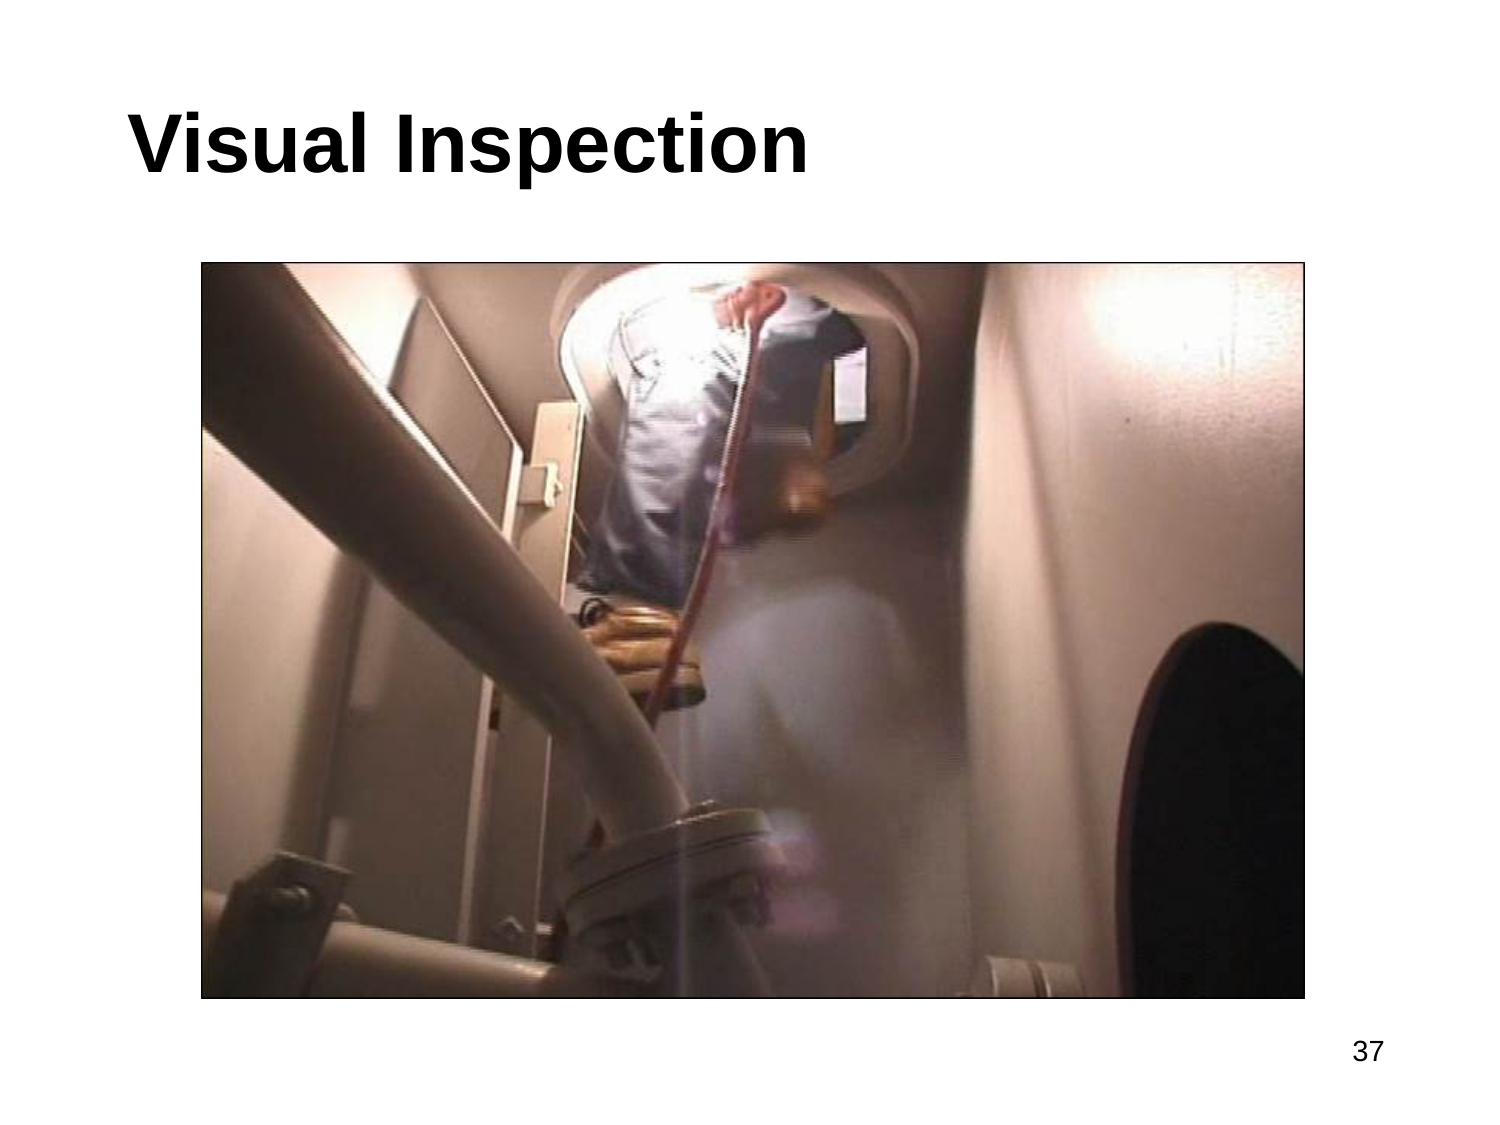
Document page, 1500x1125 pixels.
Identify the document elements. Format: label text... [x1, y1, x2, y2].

slide_number 37 [1074, 1024, 1401, 1103]
picture [200, 262, 1306, 999]
title Visual Inspection [112, 45, 1388, 233]
